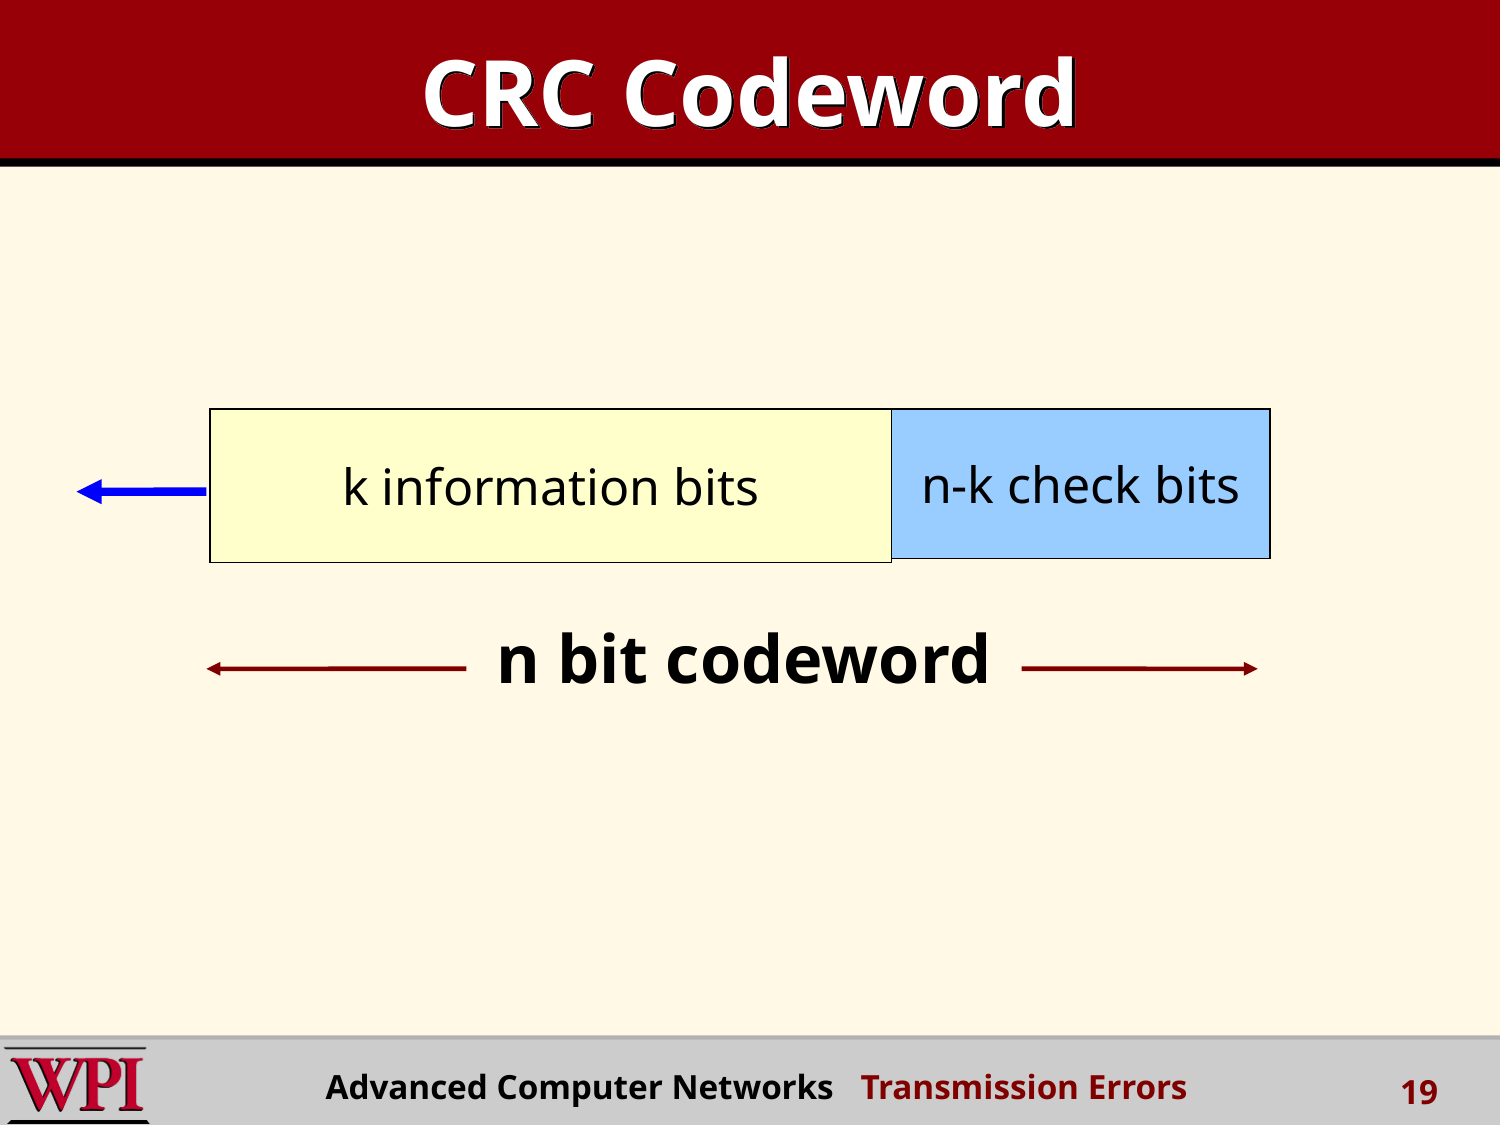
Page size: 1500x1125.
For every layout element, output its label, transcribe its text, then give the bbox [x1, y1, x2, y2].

footer Advanced Computer Networks Transmission Errors [210, 1058, 1304, 1107]
slide_number 19 [1344, 1063, 1495, 1102]
list n bit codeword [218, 609, 1271, 717]
text_box [76, 485, 207, 498]
text_box [1021, 662, 1258, 676]
picture [0, 1040, 1500, 1125]
picture [0, 0, 1500, 158]
text_box n-k check bits [891, 408, 1270, 559]
text_box [206, 662, 467, 676]
title CRC Codeword [29, 18, 1471, 150]
picture [0, 167, 1500, 1035]
text_box k information bits [210, 409, 892, 563]
